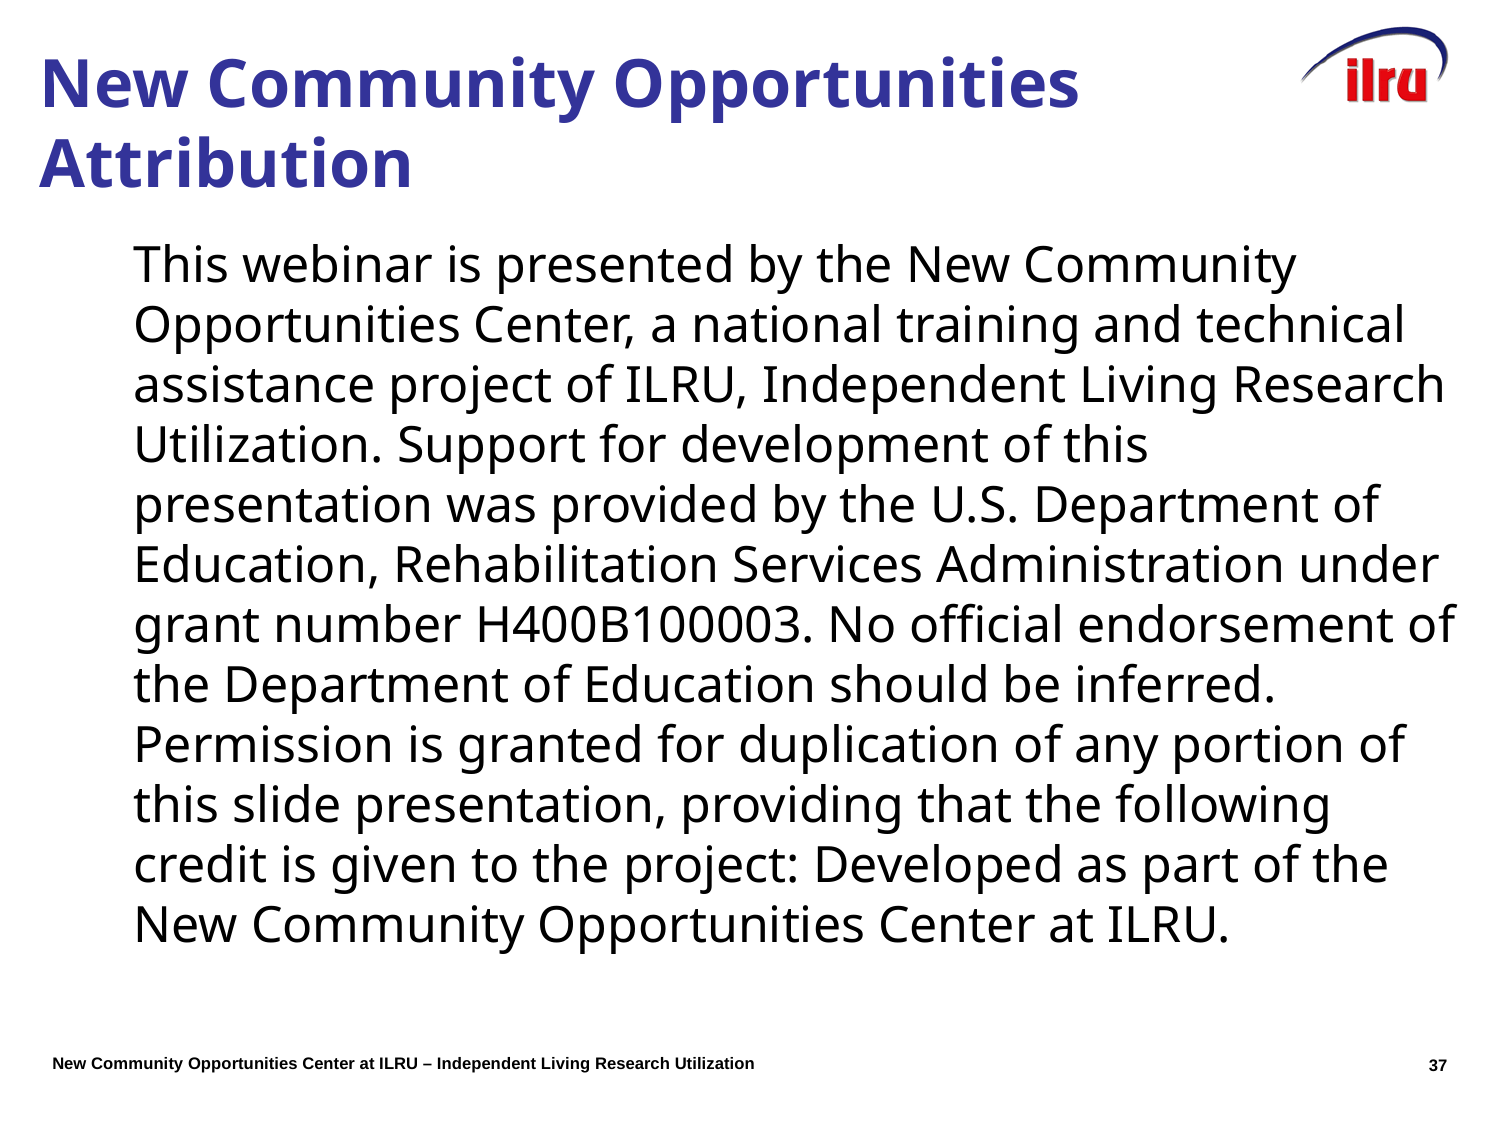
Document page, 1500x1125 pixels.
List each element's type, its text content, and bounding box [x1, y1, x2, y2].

slide_number 36 [1362, 1046, 1463, 1088]
picture [1299, 24, 1463, 103]
title New Community Opportunities Attribution [24, 62, 1288, 181]
text_box This webinar is presented by the New Community Opportunities Center, a national training and technical assistance project of ILRU, Independent Living Research Utilization. Support for development of this presentation was provided by the U.S. Department of Education, Rehabilitation Services Administration under grant number H400B100003. No official endorsement of the Department of Education should be inferred. Permission is granted for duplication of any portion of this slide presentation, providing that the following credit is given to the project: Developed as part of the New Community Opportunities Center at ILRU. [62, 224, 1475, 1025]
list [74, 212, 1476, 1013]
